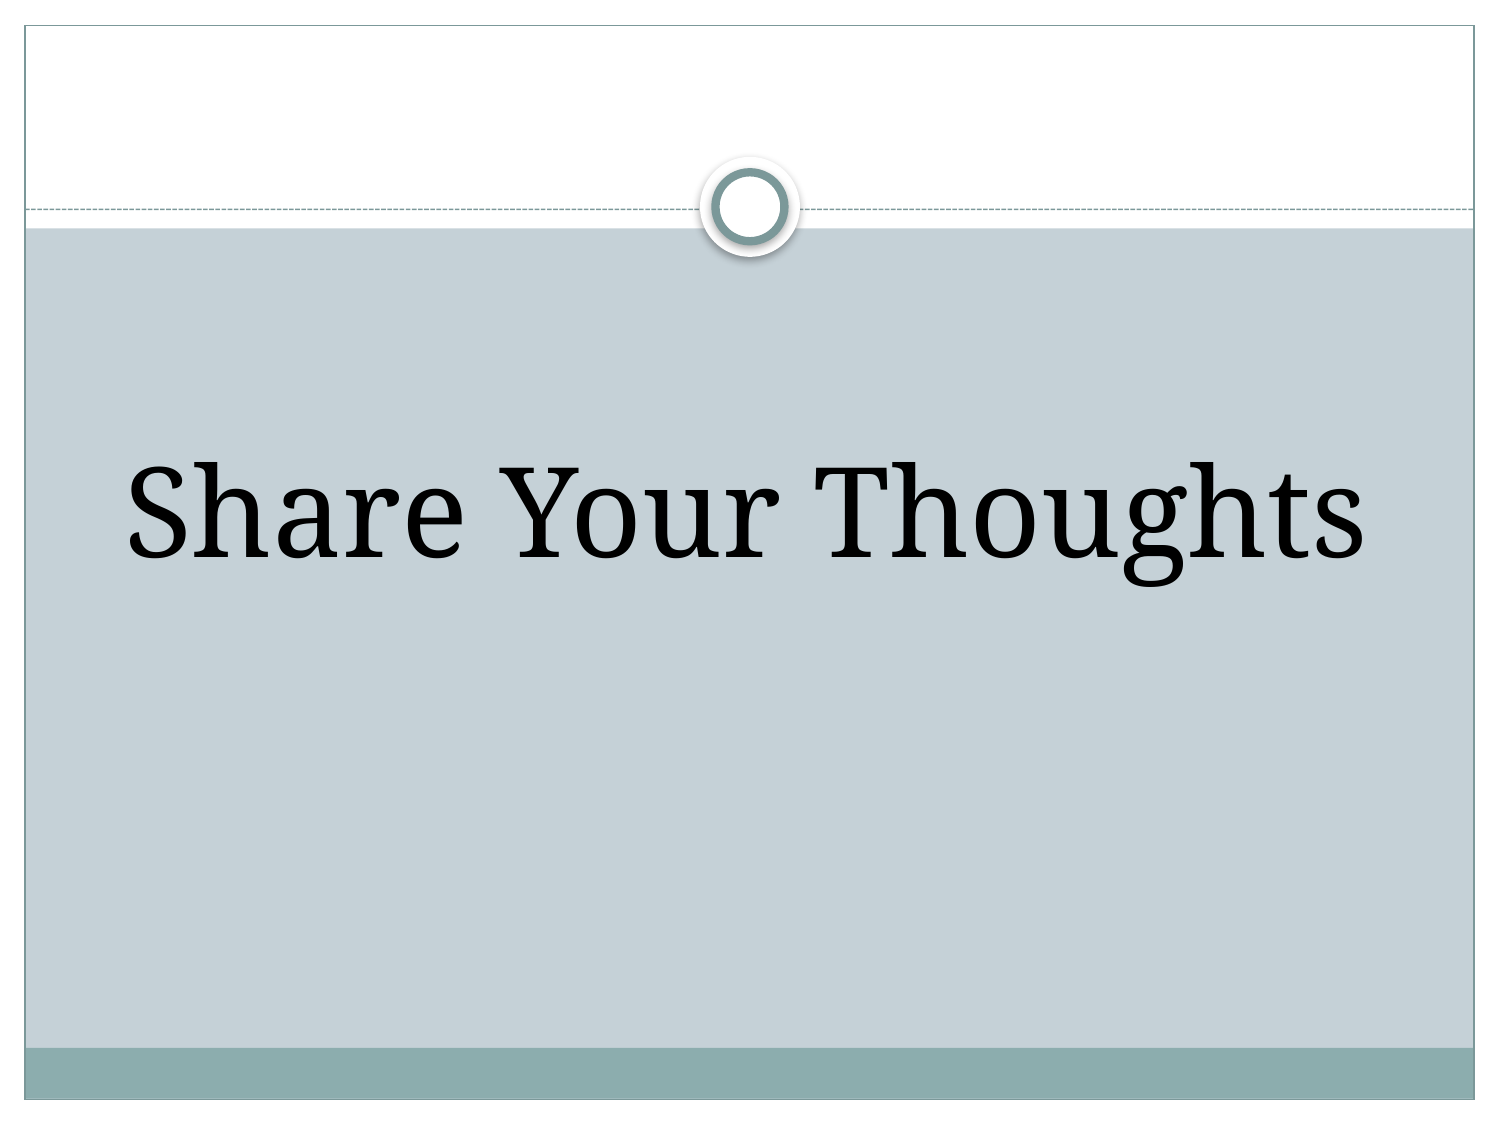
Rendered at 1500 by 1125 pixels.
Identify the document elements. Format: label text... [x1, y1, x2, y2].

list Share Your Thoughts [49, 250, 1445, 1001]
